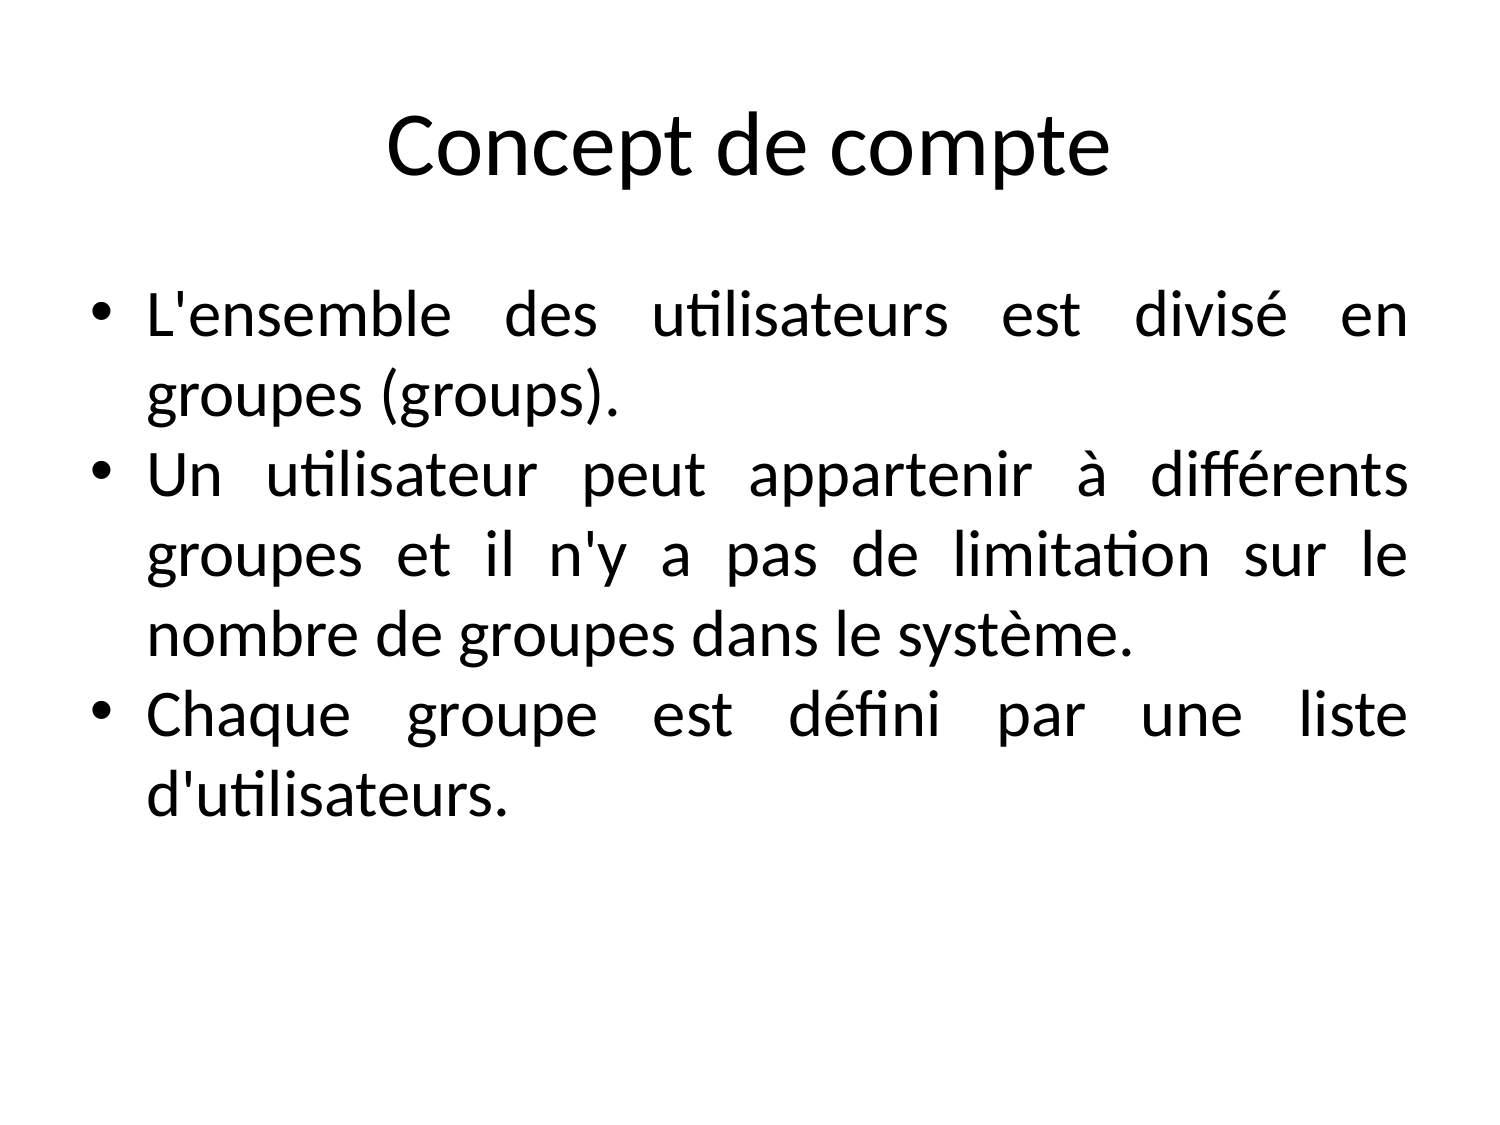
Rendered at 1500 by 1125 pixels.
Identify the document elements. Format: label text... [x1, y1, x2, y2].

text_box Concept de compte [75, 45, 1425, 233]
text_box L'ensemble des utilisateurs est divisé en groupes (groups). Un utilisateur peut appartenir à différents groupes et il n'y a pas de limitation sur le nombre de groupes dans le système. Chaque groupe est défini par une liste d'utilisateurs. [75, 262, 1425, 1005]
